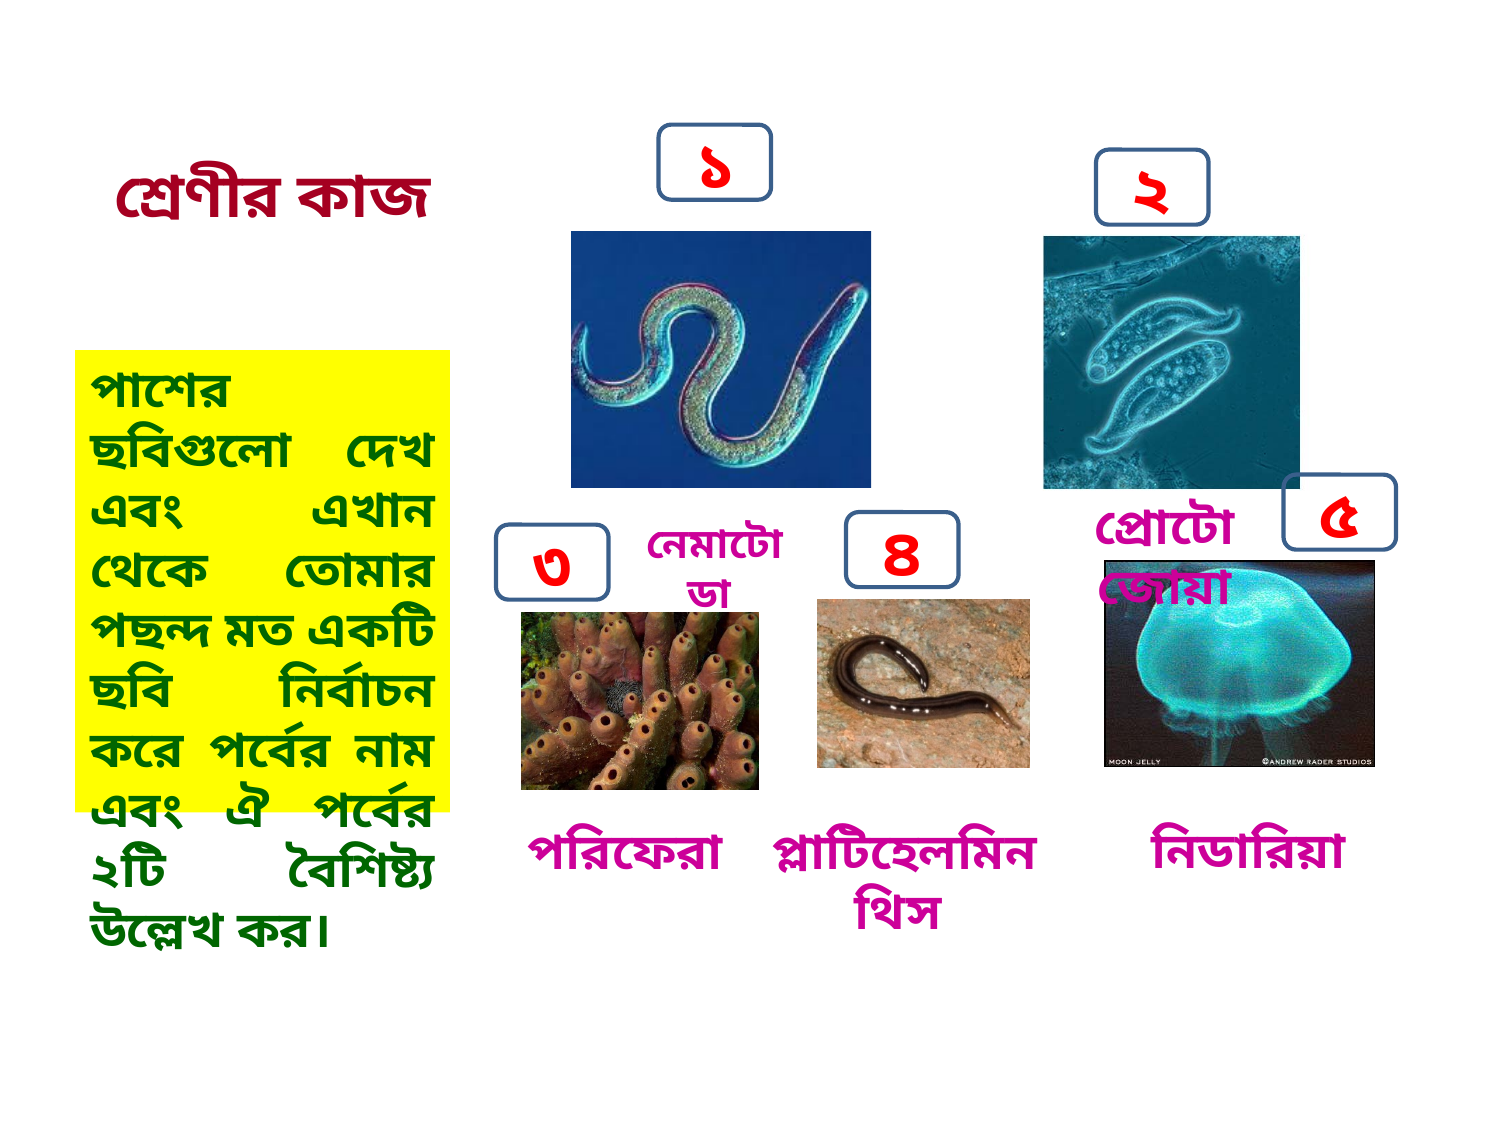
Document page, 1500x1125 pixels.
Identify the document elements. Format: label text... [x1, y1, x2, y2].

list পাশের ছবিগুলো দেখ এবং এখান থেকে তোমার পছন্দ মত একটি ছবি নির্বাচন করে পর্বের নাম এবং ঐ পর্বের ২টি বৈশিষ্ট্য উল্লেখ কর। [75, 350, 450, 813]
text_box প্রোটোজোয়া [1045, 520, 1284, 622]
text_box ১ [656, 122, 774, 202]
picture [1104, 560, 1375, 767]
picture [1020, 211, 1322, 513]
text_box নেমাটোডা [621, 508, 809, 624]
text_box ৩ [493, 522, 611, 602]
text_box পরিফেরা [504, 812, 746, 887]
picture [816, 599, 1030, 768]
text_box ২ [1093, 147, 1211, 210]
text_box ৪ [843, 509, 961, 590]
text_box প্লাটিহেলমিনথিস [754, 812, 1055, 947]
text_box নিডারিয়া [1129, 811, 1368, 887]
picture [570, 231, 872, 488]
title শ্রেণীর কাজ [99, 102, 463, 238]
text_box ৫ [1281, 472, 1399, 552]
picture [520, 611, 759, 790]
